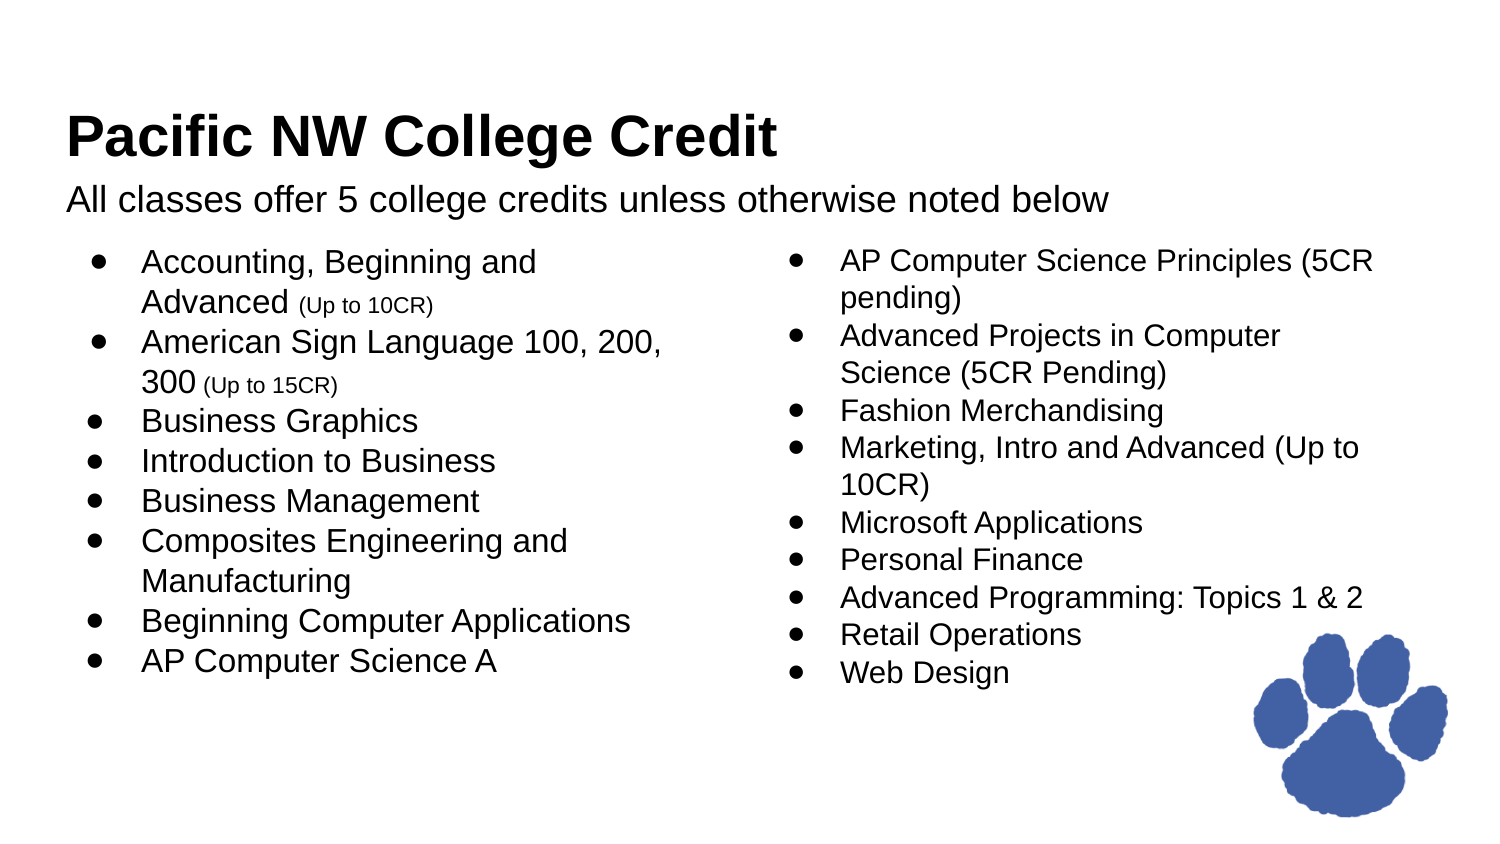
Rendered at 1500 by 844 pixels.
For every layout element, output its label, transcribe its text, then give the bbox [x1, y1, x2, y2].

picture [1230, 623, 1464, 824]
list Accounting, Beginning and Advanced (Up to 10CR) American Sign Language 100, 200, 300 (Up to 15CR) Business Graphics Introduction to Business Business Management Composites Engineering and Manufacturing Beginning Computer Applications AP Computer Science A [51, 225, 708, 750]
list AP Computer Science Principles (5CR pending) Advanced Projects in Computer Science (5CR Pending) Fashion Merchandising Marketing, Intro and Advanced (Up to 10CR) Microsoft Applications Personal Finance Advanced Programming: Topics 1 & 2 Retail Operations Web Design [750, 225, 1407, 759]
title Pacific NW College Credit All classes offer 5 college credits unless otherwise noted below [51, 72, 1449, 225]
